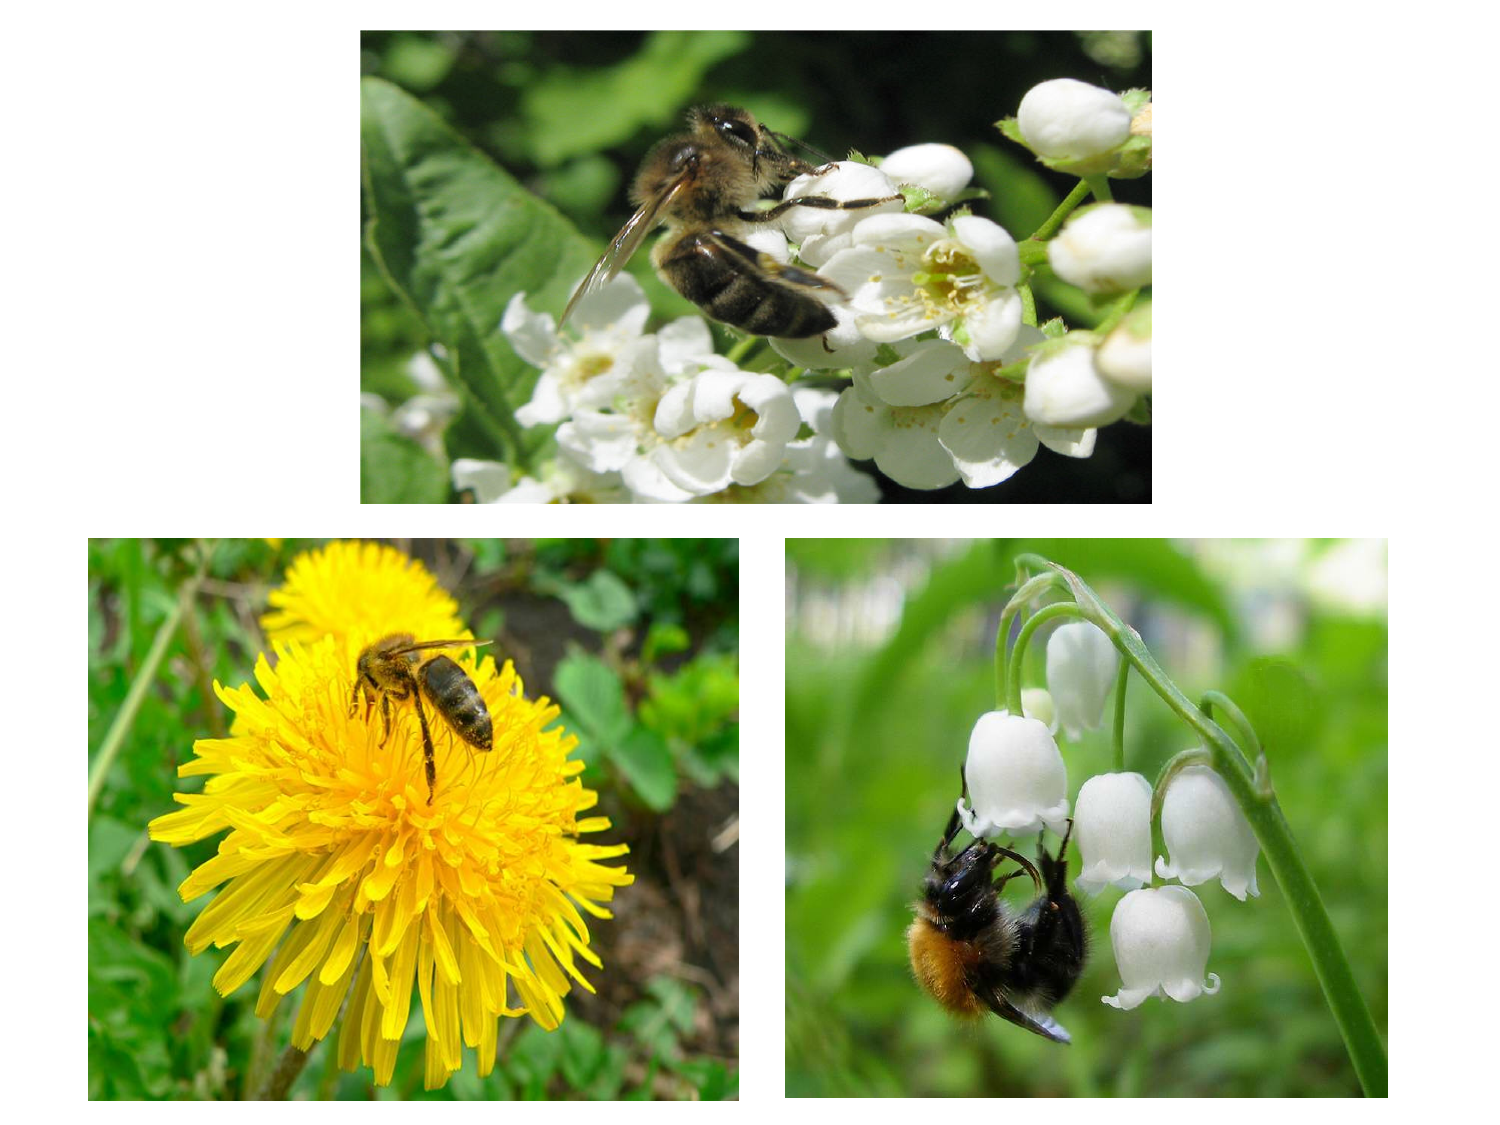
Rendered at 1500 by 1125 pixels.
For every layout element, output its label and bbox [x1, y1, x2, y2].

picture [88, 538, 739, 1101]
picture [785, 538, 1389, 1099]
picture [359, 30, 1152, 504]
